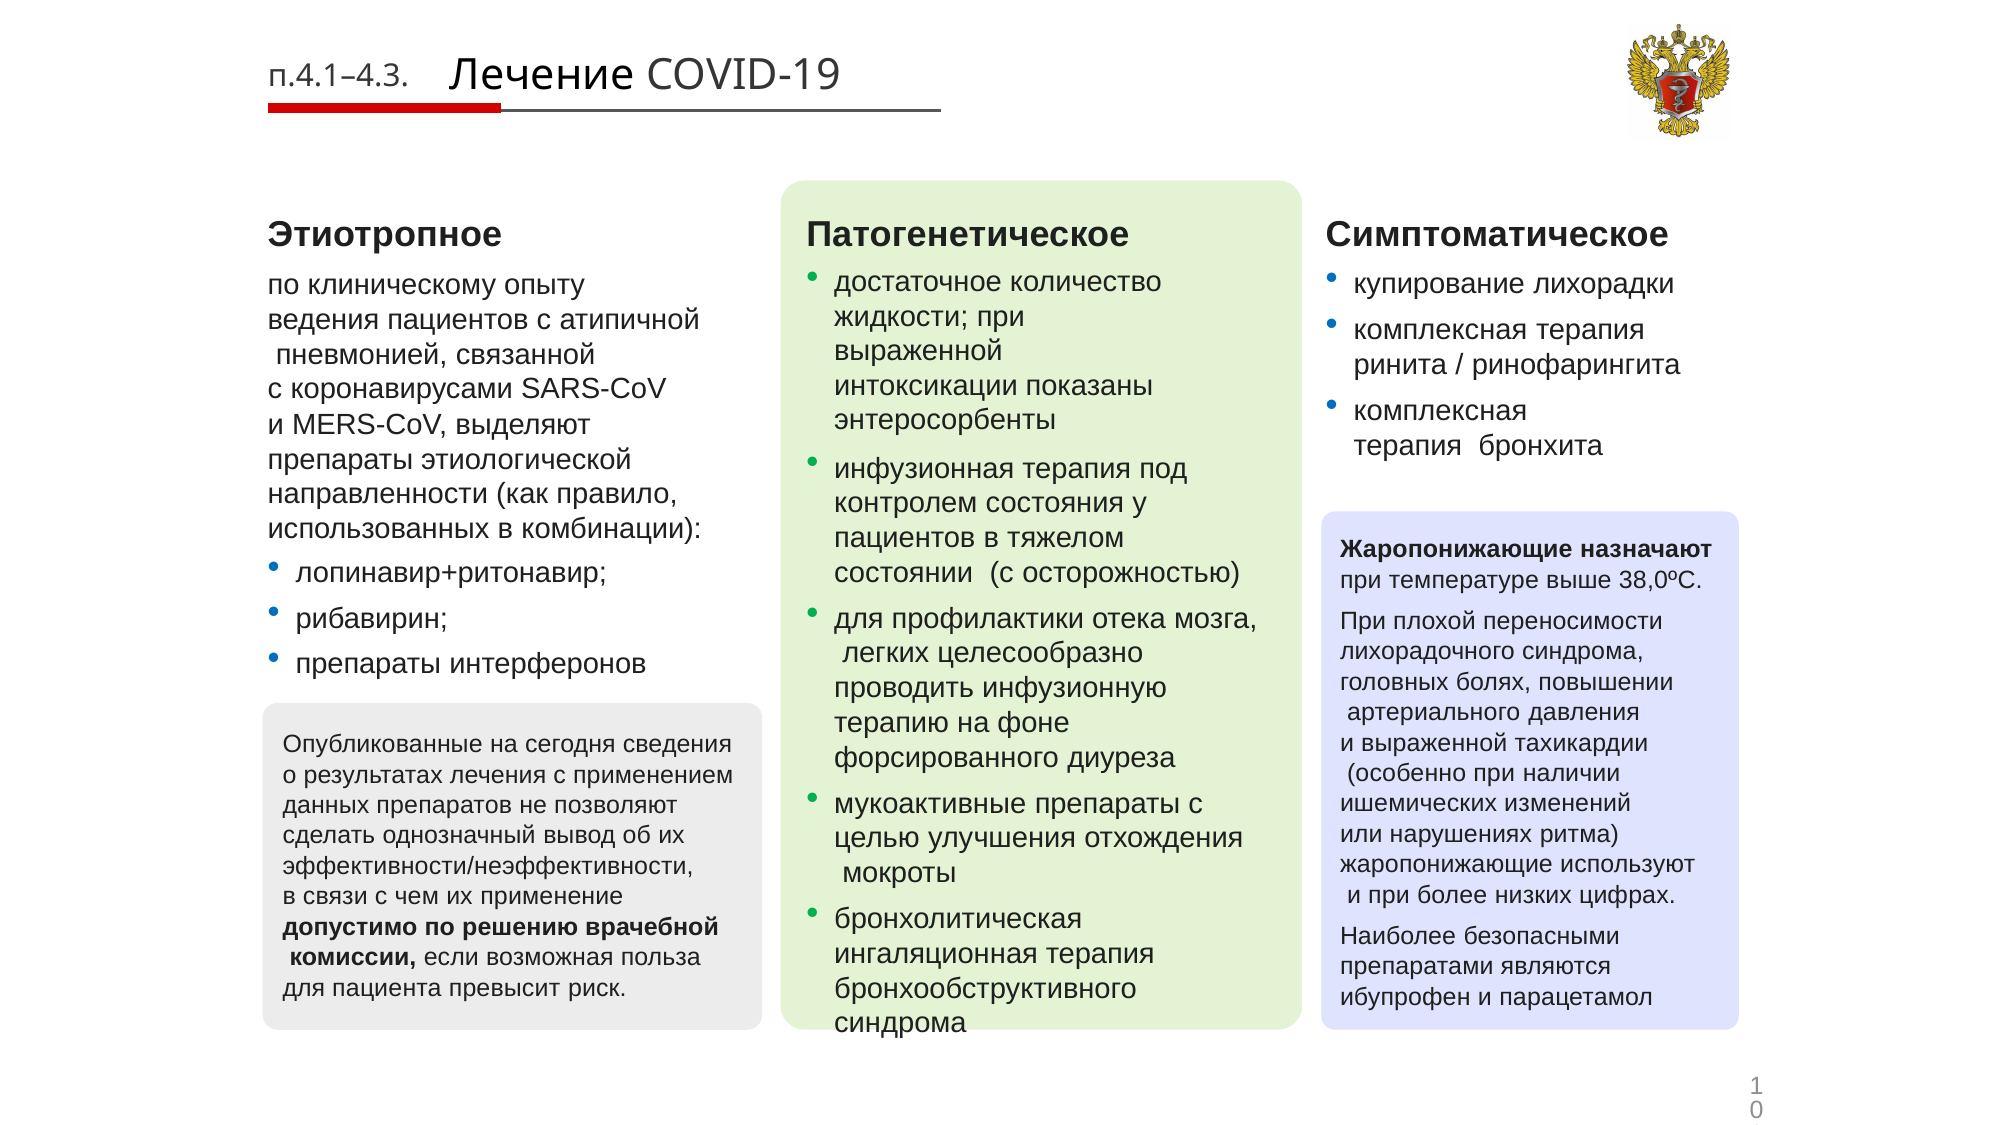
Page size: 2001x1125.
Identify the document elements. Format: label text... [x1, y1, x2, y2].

text_box [1627, 24, 1730, 141]
text_box Патогенетическое достаточное количество жидкости; при выраженной интоксикации показаны энтеросорбенты инфузионная терапия под контролем состояния у пациентов в тяжелом состоянии (с осторожностью) для профилактики отека мозга, легких целесообразно проводить инфузионную терапию на фоне форсированного диуреза мукоактивные препараты с целью улучшения отхождения мокроты бронхолитическая ингаляционная терапия бронхообструктивного синдрома [805, 206, 1278, 1039]
text_box Этиотропное по клиническому опыту ведения пациентов с атипичной пневмонией, связанной с коронавирусами SARS-CoV и MERS-CoV, выделяют препараты этиологической направленности (как правило, использованных в комбинации): лопинавир+ритонавир; рибавирин; препараты интерферонов [266, 195, 704, 680]
text_box [1321, 511, 1739, 1030]
text_box Опубликованные на сегодня сведения о результатах лечения с применением данных препаратов не позволяют сделать однозначный вывод об их эффективности/неэффективности, в связи с чем их применение допустимо по решению врачебной комиссии, если возможная польза для пациента превысит риск. [281, 726, 744, 1001]
text_box 101 [1747, 1070, 1766, 1100]
text_box [780, 180, 1303, 1030]
text_box Жаропонижающие назначают при температуре выше 38,0ºС. При плохой переносимости лихорадочного синдрома, головных болях, повышении артериального давления и выраженной тахикардии (особенно при наличии ишемических изменений или нарушениях ритма) жаропонижающие используют и при более низких цифрах. Наиболее безопасными препаратами являются ибупрофен и парацетамол [1339, 531, 1718, 1011]
text_box Симптоматическое купирование лихорадки комплексная терапия ринита / ринофарингита комплексная терапия бронхита [1324, 206, 1682, 462]
title п.4.1–4.3. Лечение COVID-19 [266, 0, 844, 162]
text_box [262, 702, 763, 1030]
